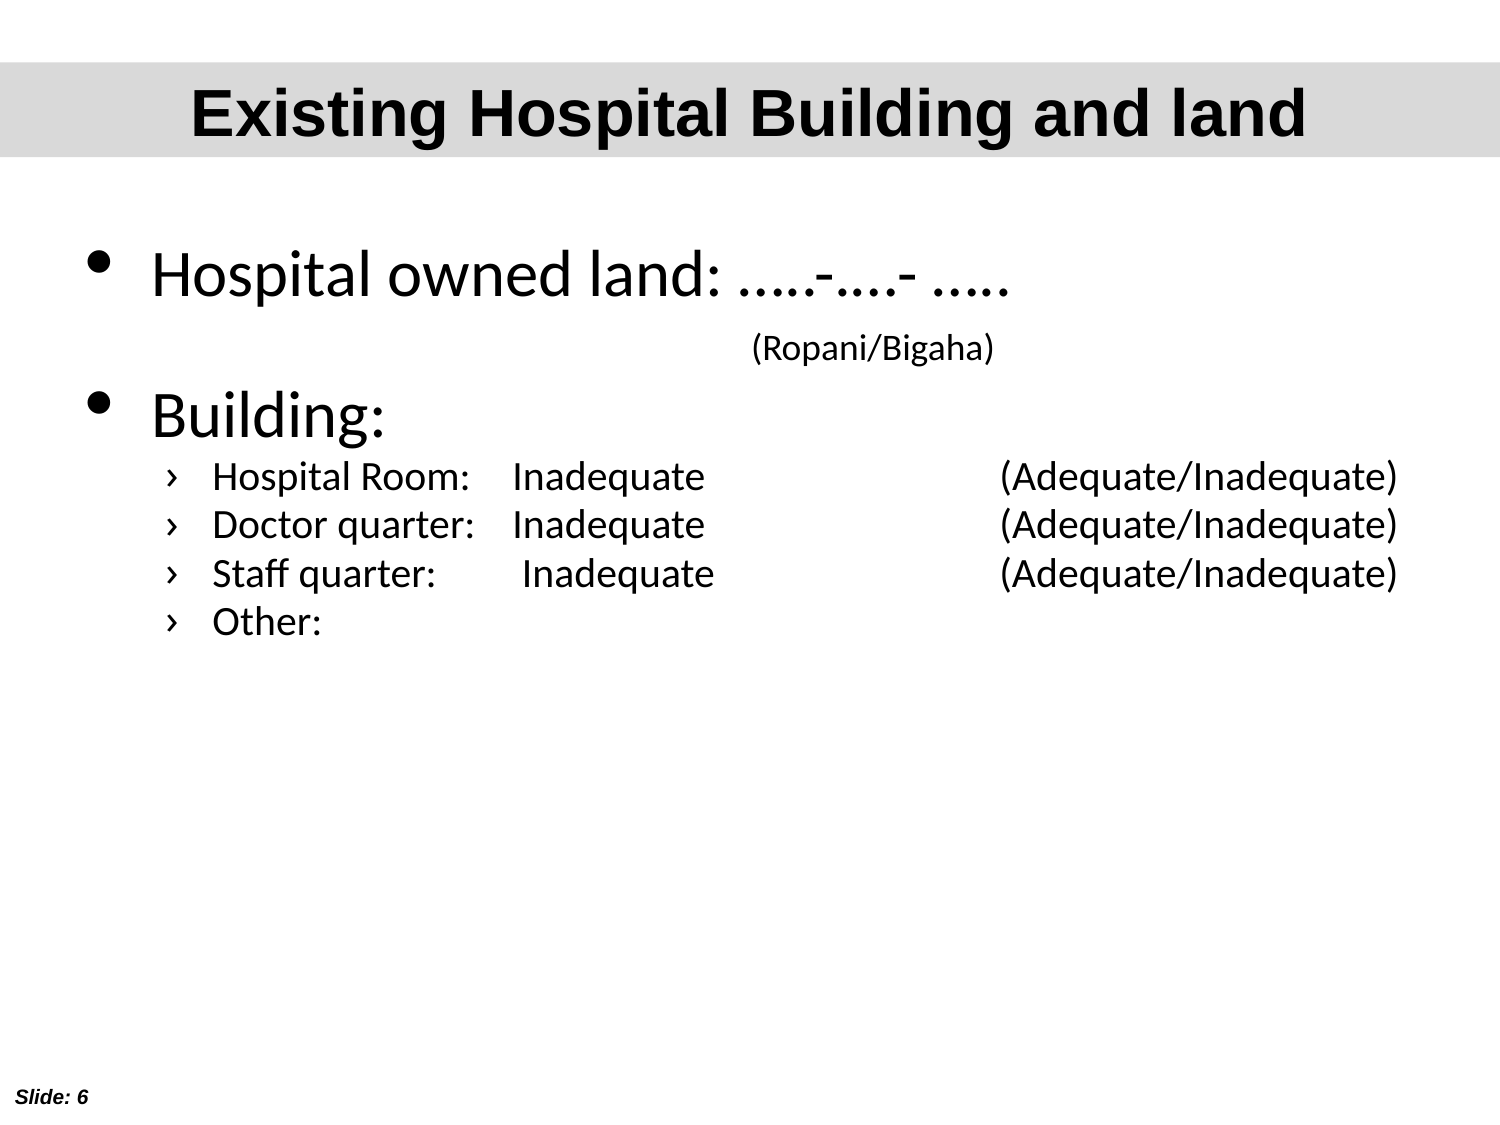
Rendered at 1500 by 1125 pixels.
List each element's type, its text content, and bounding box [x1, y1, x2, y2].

list Hospital owned land: …..-.…- ….. (Ropani/Bigaha) Building: Hospital Room: Inadequate (Adequate/Inadequate) Doctor quarter: Inadequate (Adequate/Inadequate) Staff quarter: Inadequate (Adequate/Inadequate) Other: [62, 237, 1463, 913]
text_box Existing Hospital Building and land [0, 62, 1500, 158]
